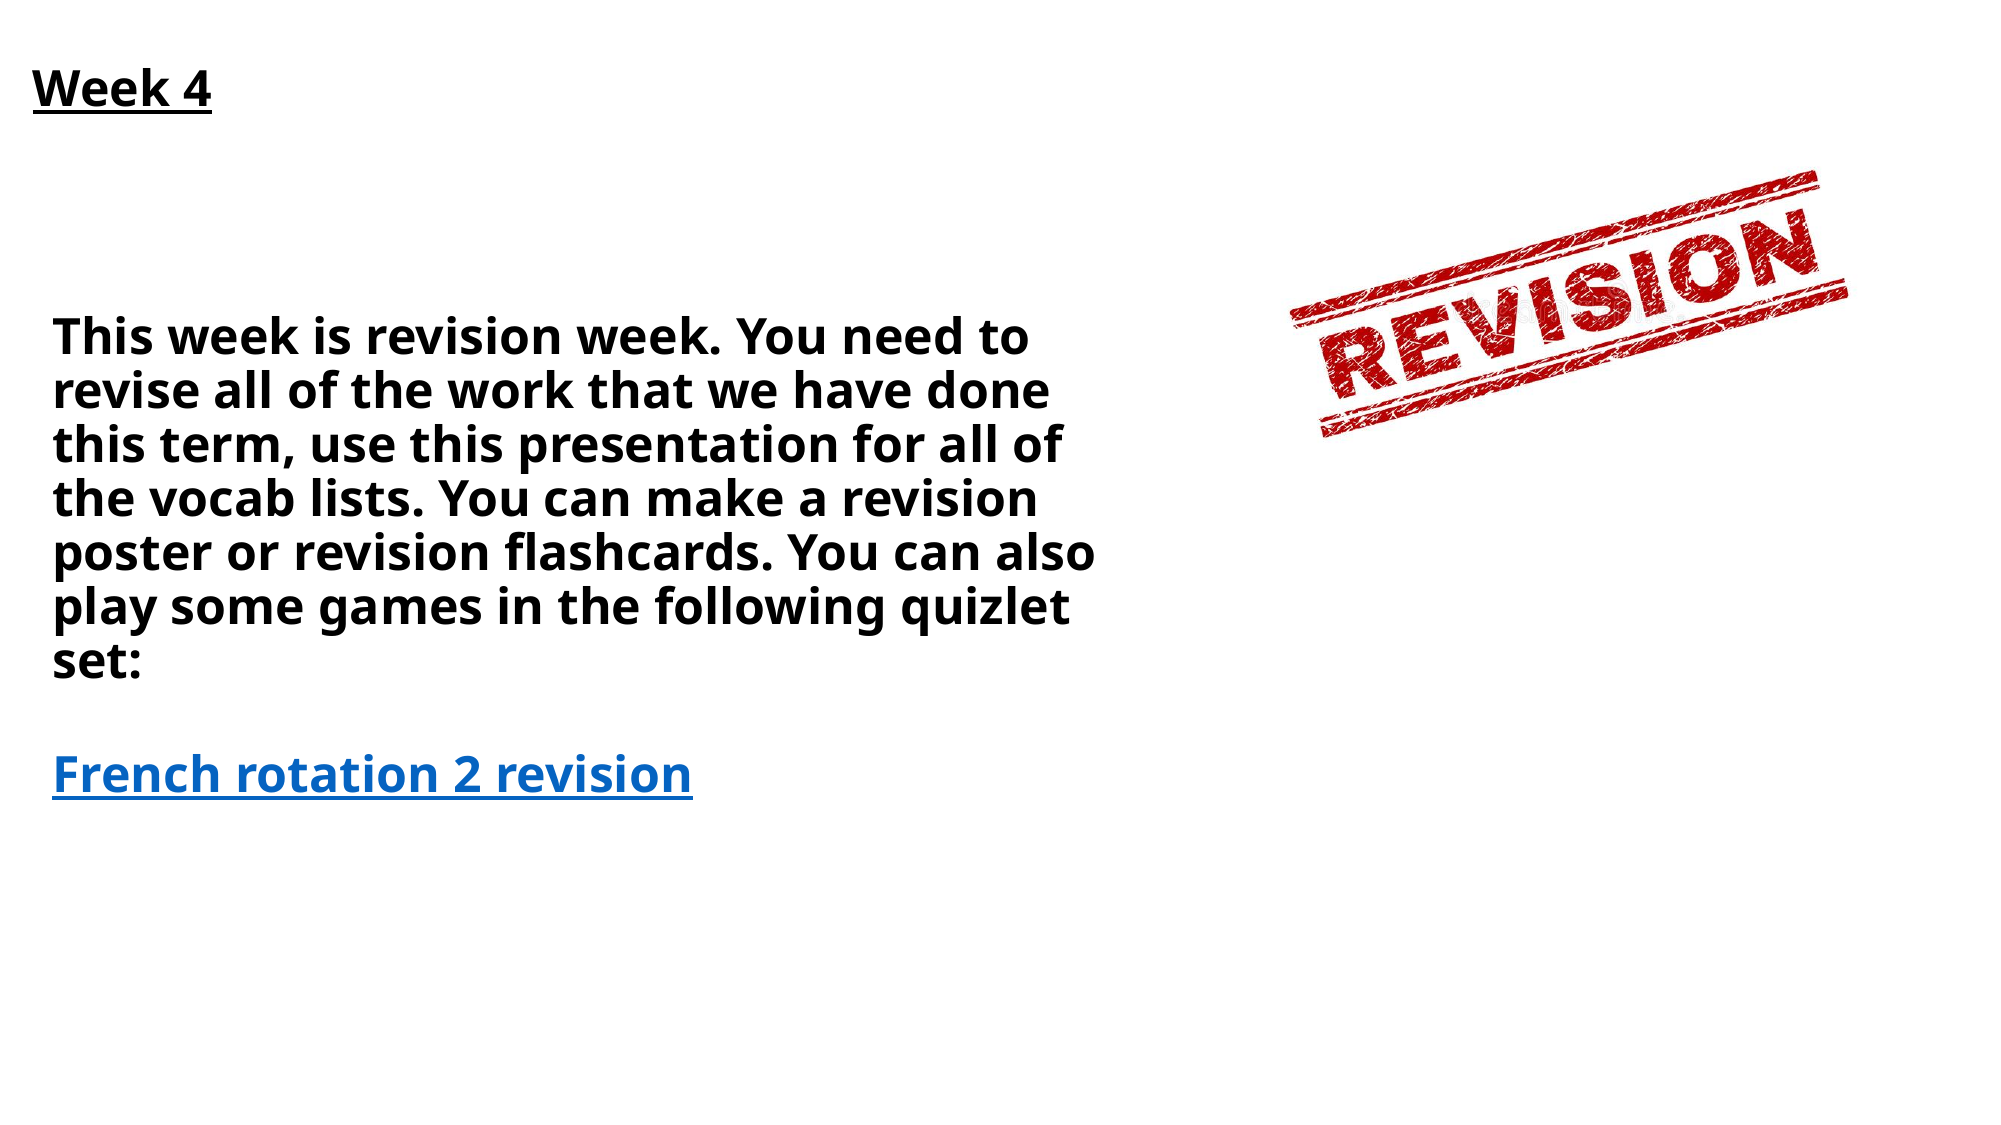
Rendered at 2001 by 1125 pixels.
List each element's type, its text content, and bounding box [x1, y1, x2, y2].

text_box This week is revision week. You need to revise all of the work that we have done this term, use this presentation for all of the vocab lists. You can make a revision poster or revision flashcards. You can also play some games in the following quizlet set: French rotation 2 revision [37, 244, 1118, 871]
picture [1269, 142, 1869, 465]
text_box Week 4 [17, 38, 470, 143]
